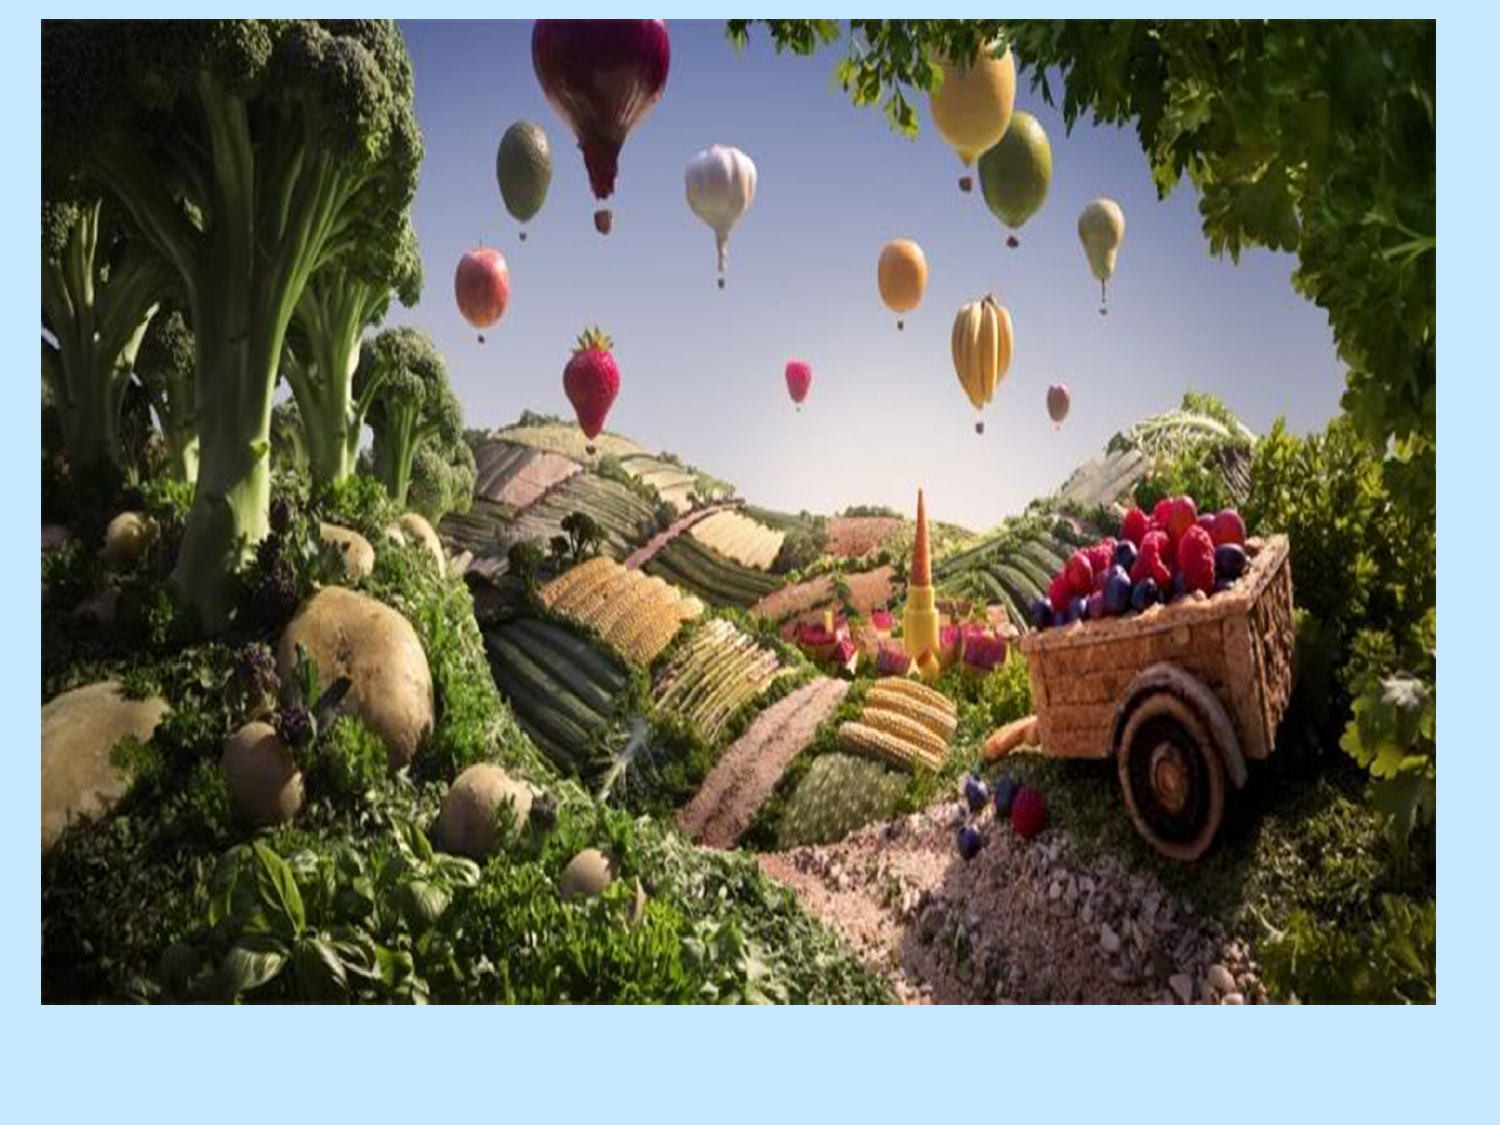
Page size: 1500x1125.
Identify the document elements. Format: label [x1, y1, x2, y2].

list [41, 18, 1436, 1006]
